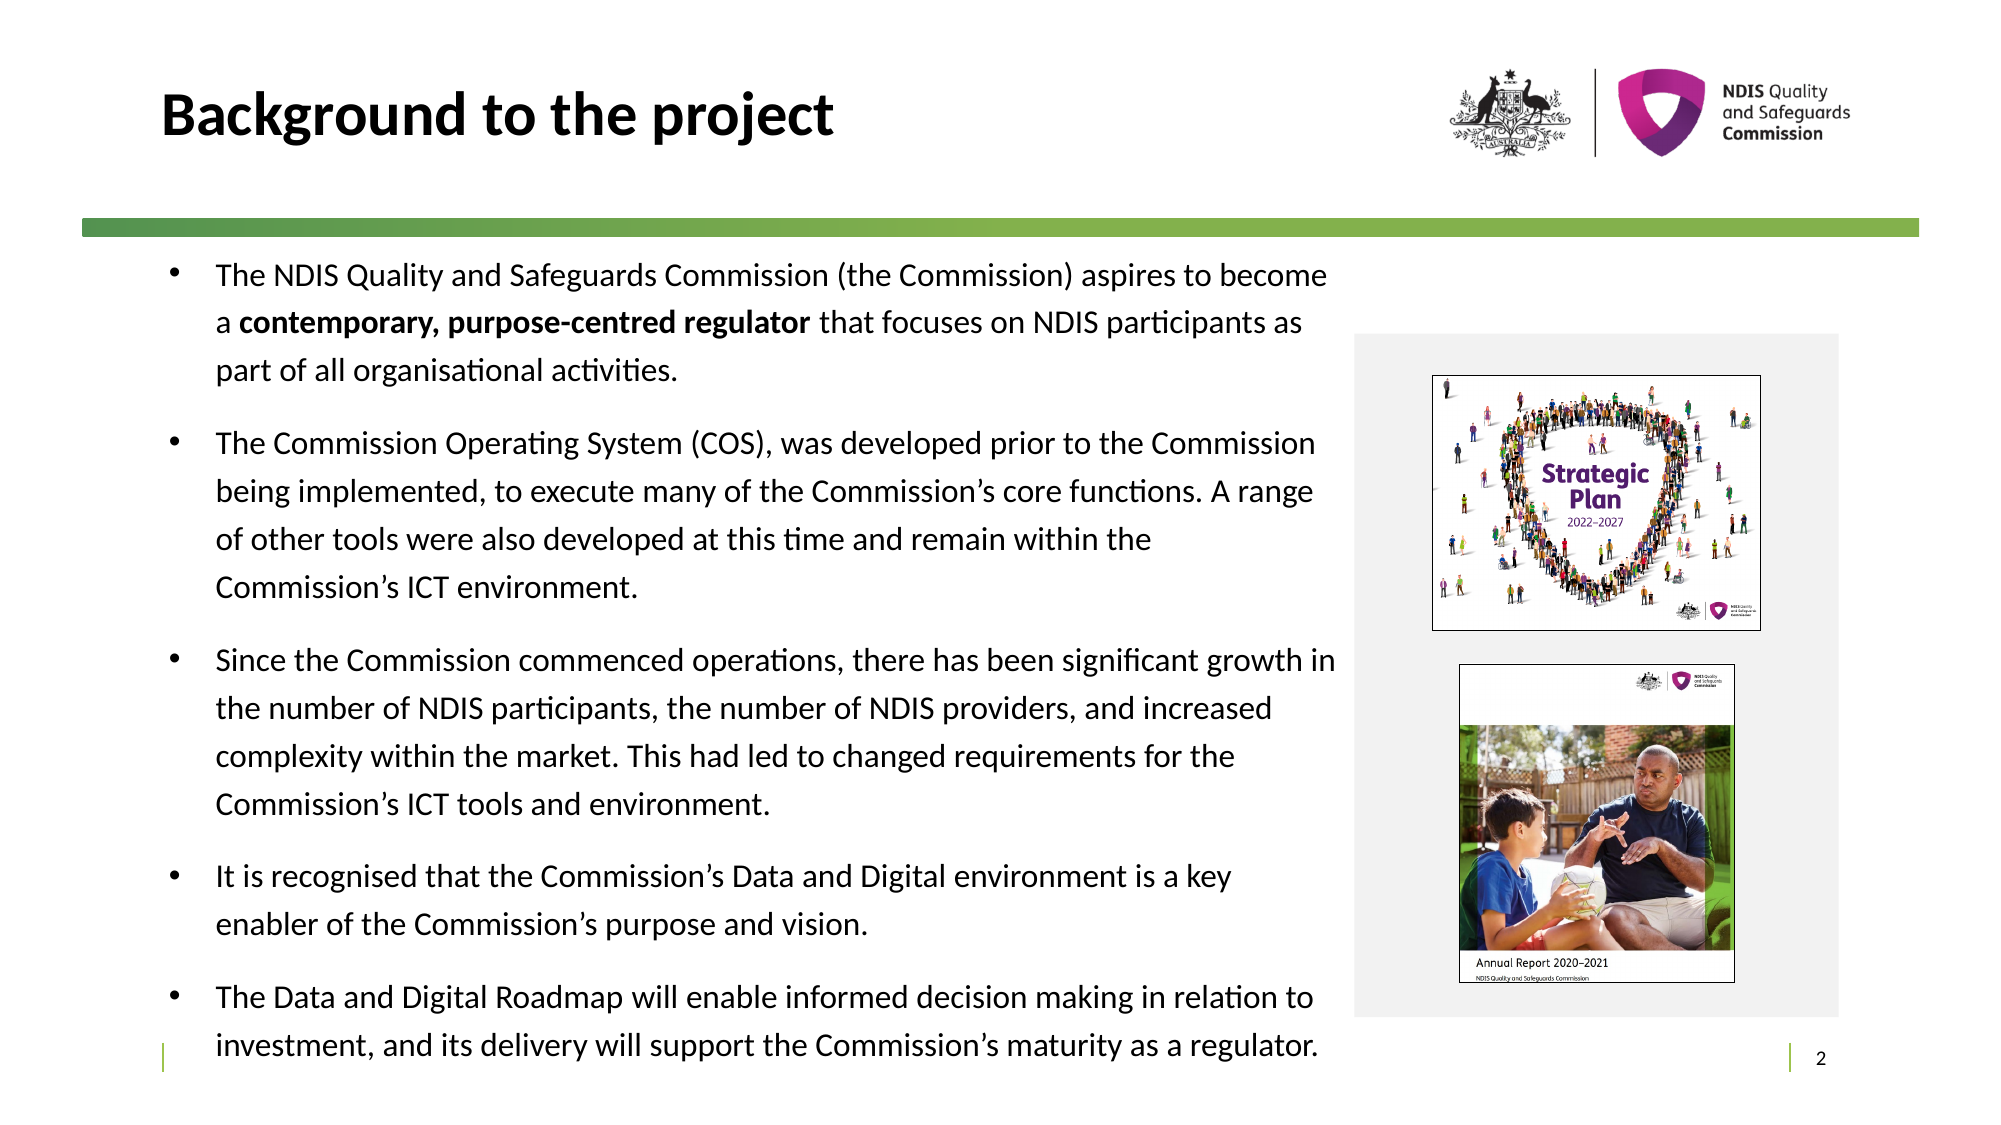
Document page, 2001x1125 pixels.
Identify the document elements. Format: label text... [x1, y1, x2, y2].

text_box [1353, 333, 1840, 1018]
picture [1459, 663, 1735, 983]
picture [1423, 42, 1876, 183]
picture [1432, 375, 1761, 631]
text_box The NDIS Quality and Safeguards Commission (the Commission) aspires to become a contemporary, purpose-centred regulator that focuses on NDIS participants as part of all organisational activities. The Commission Operating System (COS), was developed prior to the Commission being implemented, to execute many of the Commission’s core functions. A range of other tools were also developed at this time and remain within the Commission’s ICT environment. Since the Commission commenced operations, there has been significant growth in the number of NDIS participants, the number of NDIS providers, and increased complexity within the market. This had led to changed requirements for the Commission’s ICT tools and environment. It is recognised that the Commission’s Data and Digital environment is a key enabler of the Commission’s purpose and vision. The Data and Digital Roadmap will enable informed decision making in relation to investment, and its delivery will support the Commission’s maturity as a regulator. [168, 244, 1343, 1068]
title Background to the project [161, 0, 1335, 226]
slide_number 2 [1815, 1042, 1876, 1073]
